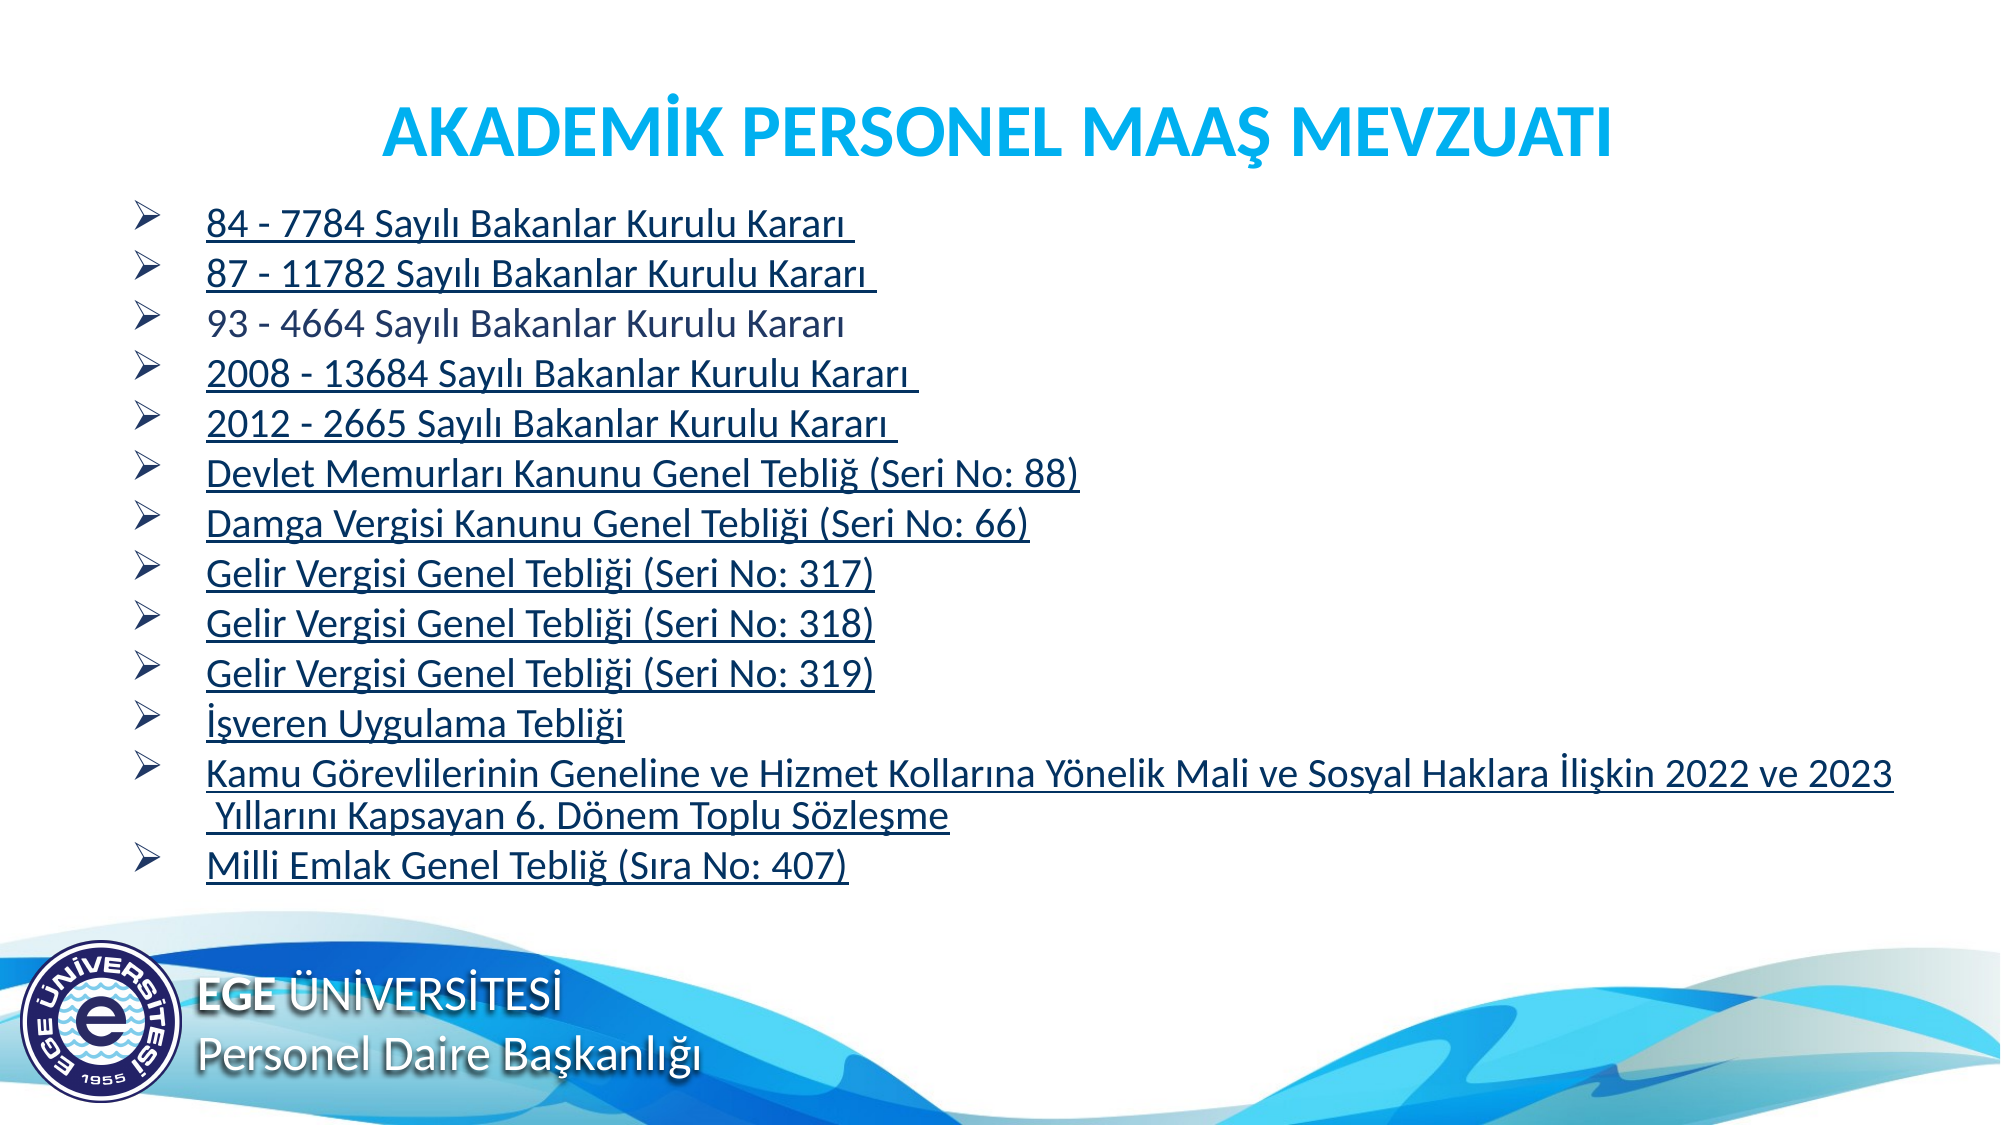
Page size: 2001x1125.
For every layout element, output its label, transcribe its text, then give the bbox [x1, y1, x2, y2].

text_box AKADEMİK PERSONEL MAAŞ MEVZUATI [100, 74, 1898, 179]
text_box EGE ÜNİVERSİTESİ Personel Daire Başkanlığı [183, 953, 763, 1089]
text_box 84 - 7784 Sayılı Bakanlar Kurulu Kararı 87 - 11782 Sayılı Bakanlar Kurulu Kararı 93 - 4664 Sayılı Bakanlar Kurulu Kararı 2008 - 13684 Sayılı Bakanlar Kurulu Kararı 2012 - 2665 Sayılı Bakanlar Kurulu Kararı Devlet Memurları Kanunu Genel Tebliğ (Seri No: 88) Damga Vergisi Kanunu Genel Tebliği (Seri No: 66) Gelir Vergisi Genel Tebliği (Seri No: 317) Gelir Vergisi Genel Tebliği (Seri No: 318) Gelir Vergisi Genel Tebliği (Seri No: 319) İşveren Uygulama Tebliği Kamu Görevlilerinin Geneline ve Hizmet Kollarına Yönelik Mali ve Sosyal Haklara İlişkin 2022 ve 2023 Yıllarını Kapsayan 6. Dönem Toplu Sözleşme Milli Emlak Genel Tebliğ (Sıra No: 407) [116, 188, 1914, 854]
picture [0, 0, 2001, 1125]
